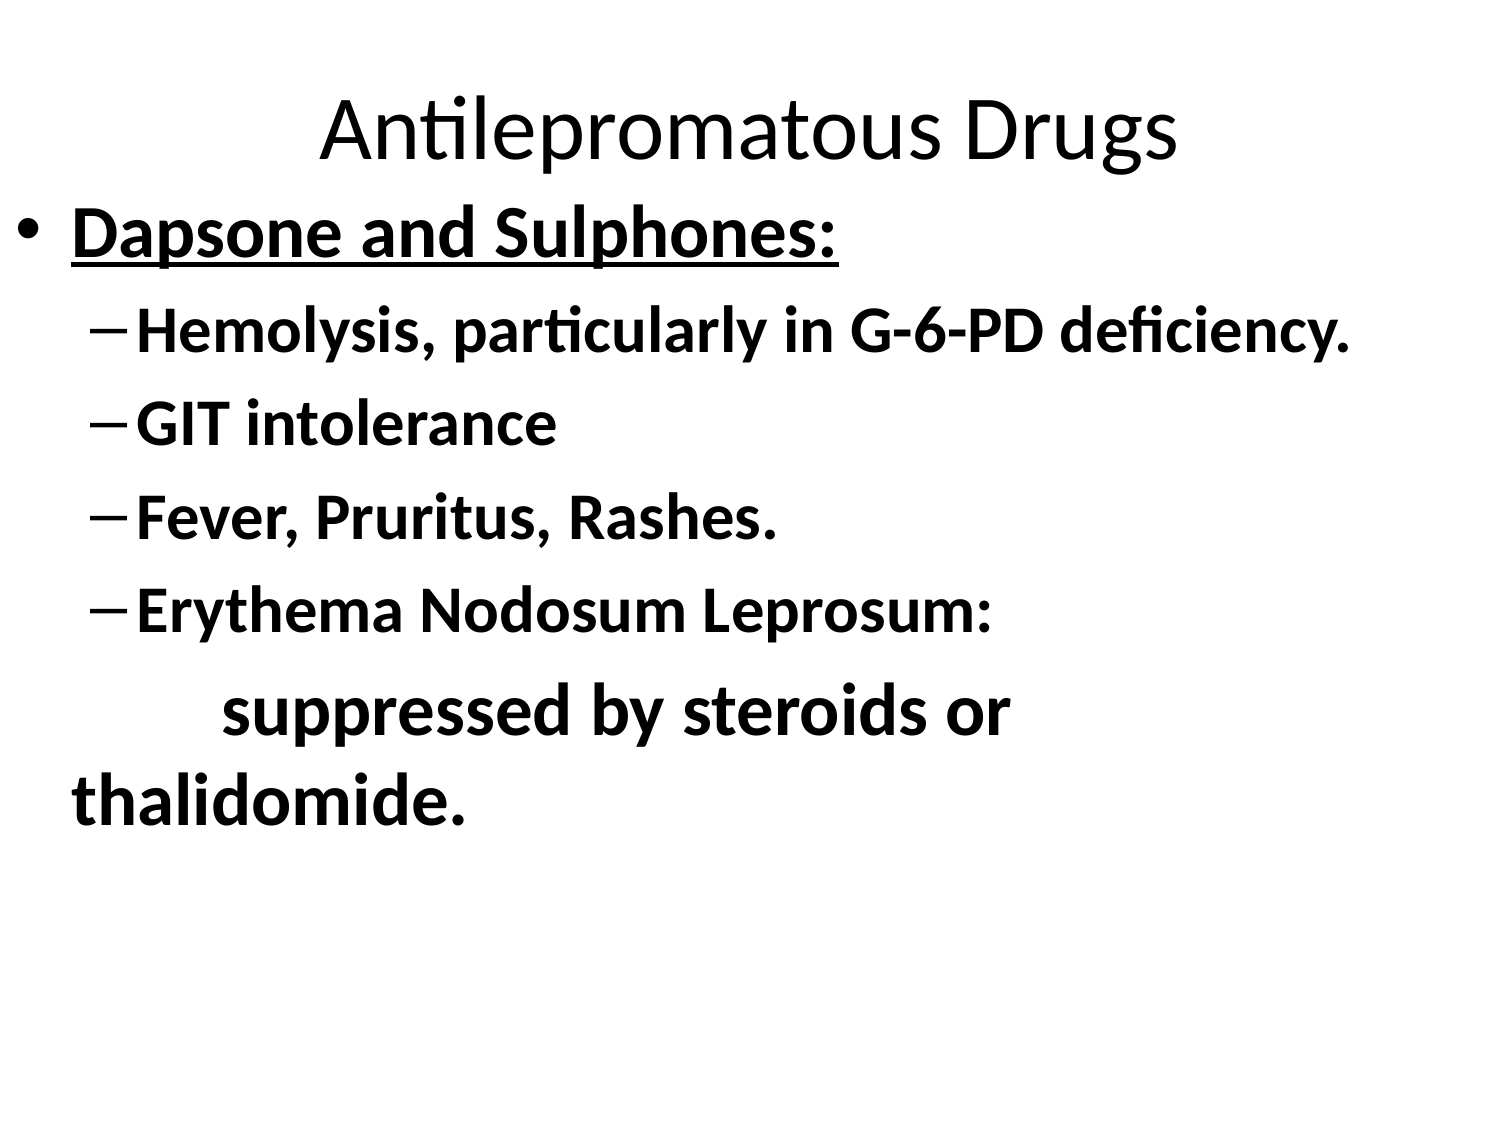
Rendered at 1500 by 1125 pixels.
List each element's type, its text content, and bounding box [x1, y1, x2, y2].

title Antilepromatous Drugs [0, 45, 1500, 174]
list Dapsone and Sulphones: Hemolysis, particularly in G-6-PD deficiency. GIT intolerance Fever, Pruritus, Rashes. Erythema Nodosum Leprosum: suppressed by steroids or thalidomide. [0, 174, 1500, 1125]
